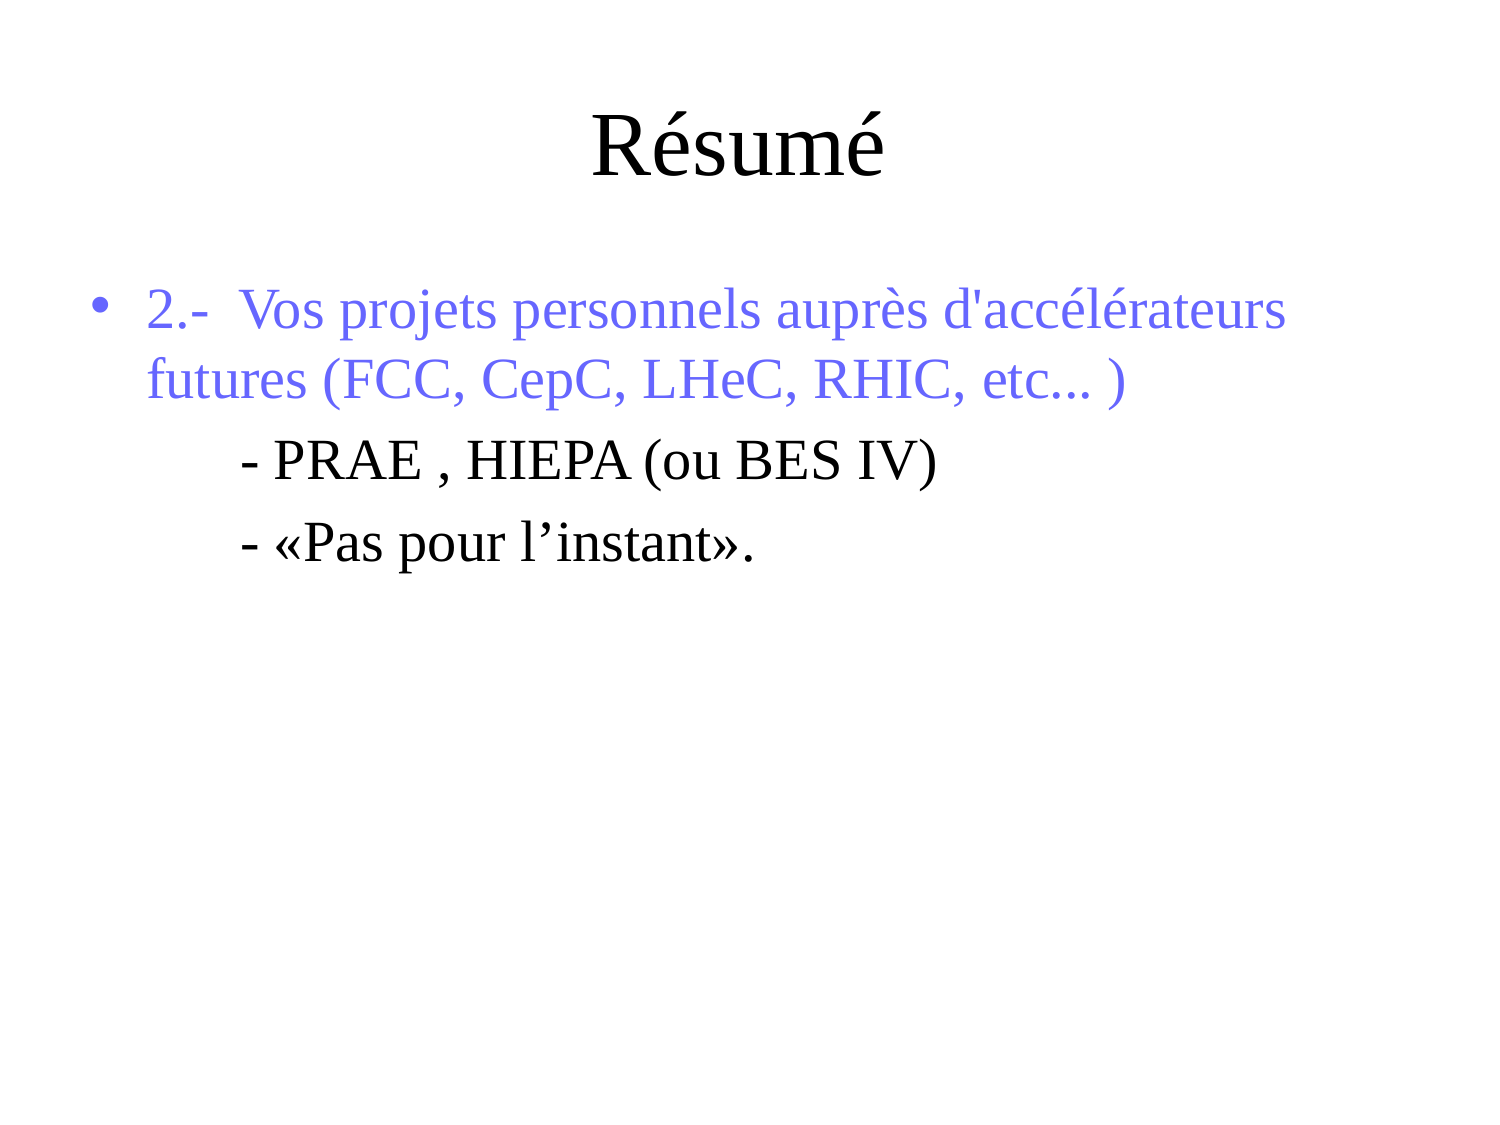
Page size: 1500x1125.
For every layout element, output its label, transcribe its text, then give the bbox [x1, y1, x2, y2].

title Résumé [75, 45, 1425, 233]
list 2.- Vos projets personnels auprès d'accélérateurs futures (FCC, CepC, LHeC, RHIC, etc... ) - PRAE , HIEPA (ou BES IV) - «Pas pour l’instant». [75, 262, 1425, 1005]
